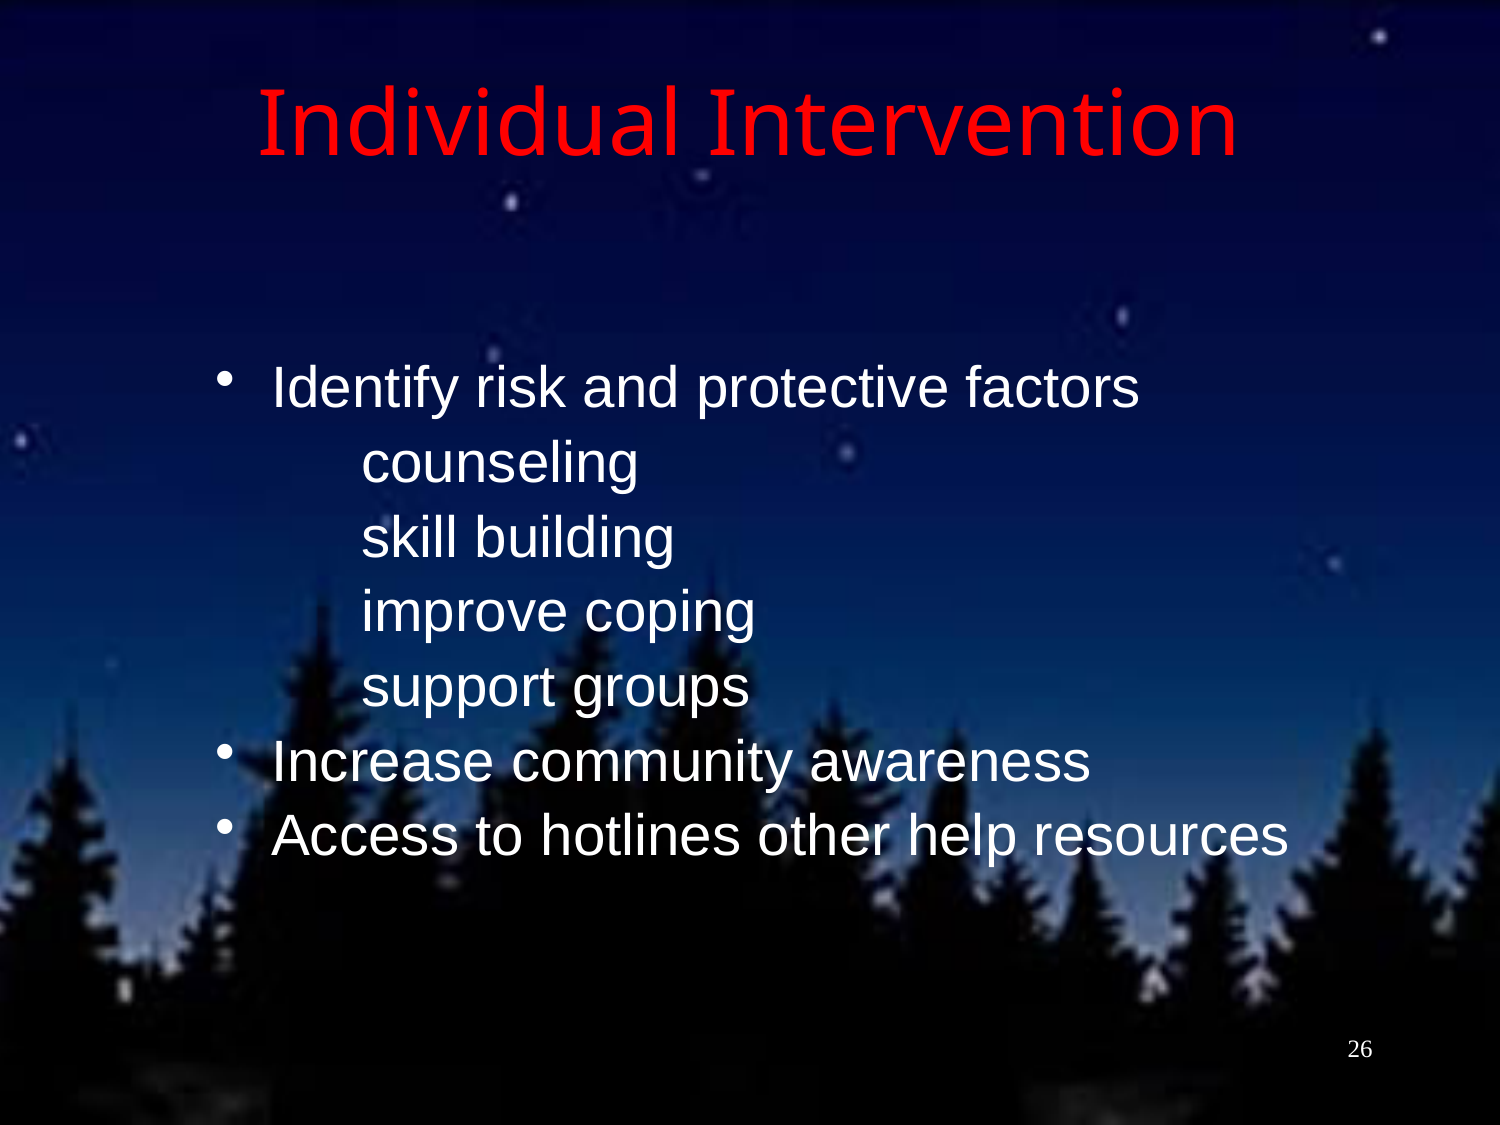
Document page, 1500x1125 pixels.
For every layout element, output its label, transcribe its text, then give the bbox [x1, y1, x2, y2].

title Individual Intervention [112, 49, 1388, 188]
slide_number 26 [1074, 1024, 1388, 1101]
picture [0, 0, 1500, 1125]
list Identify risk and protective factors counseling skill building improve coping support groups Increase community awareness Access to hotlines other help resources [199, 349, 1388, 1001]
